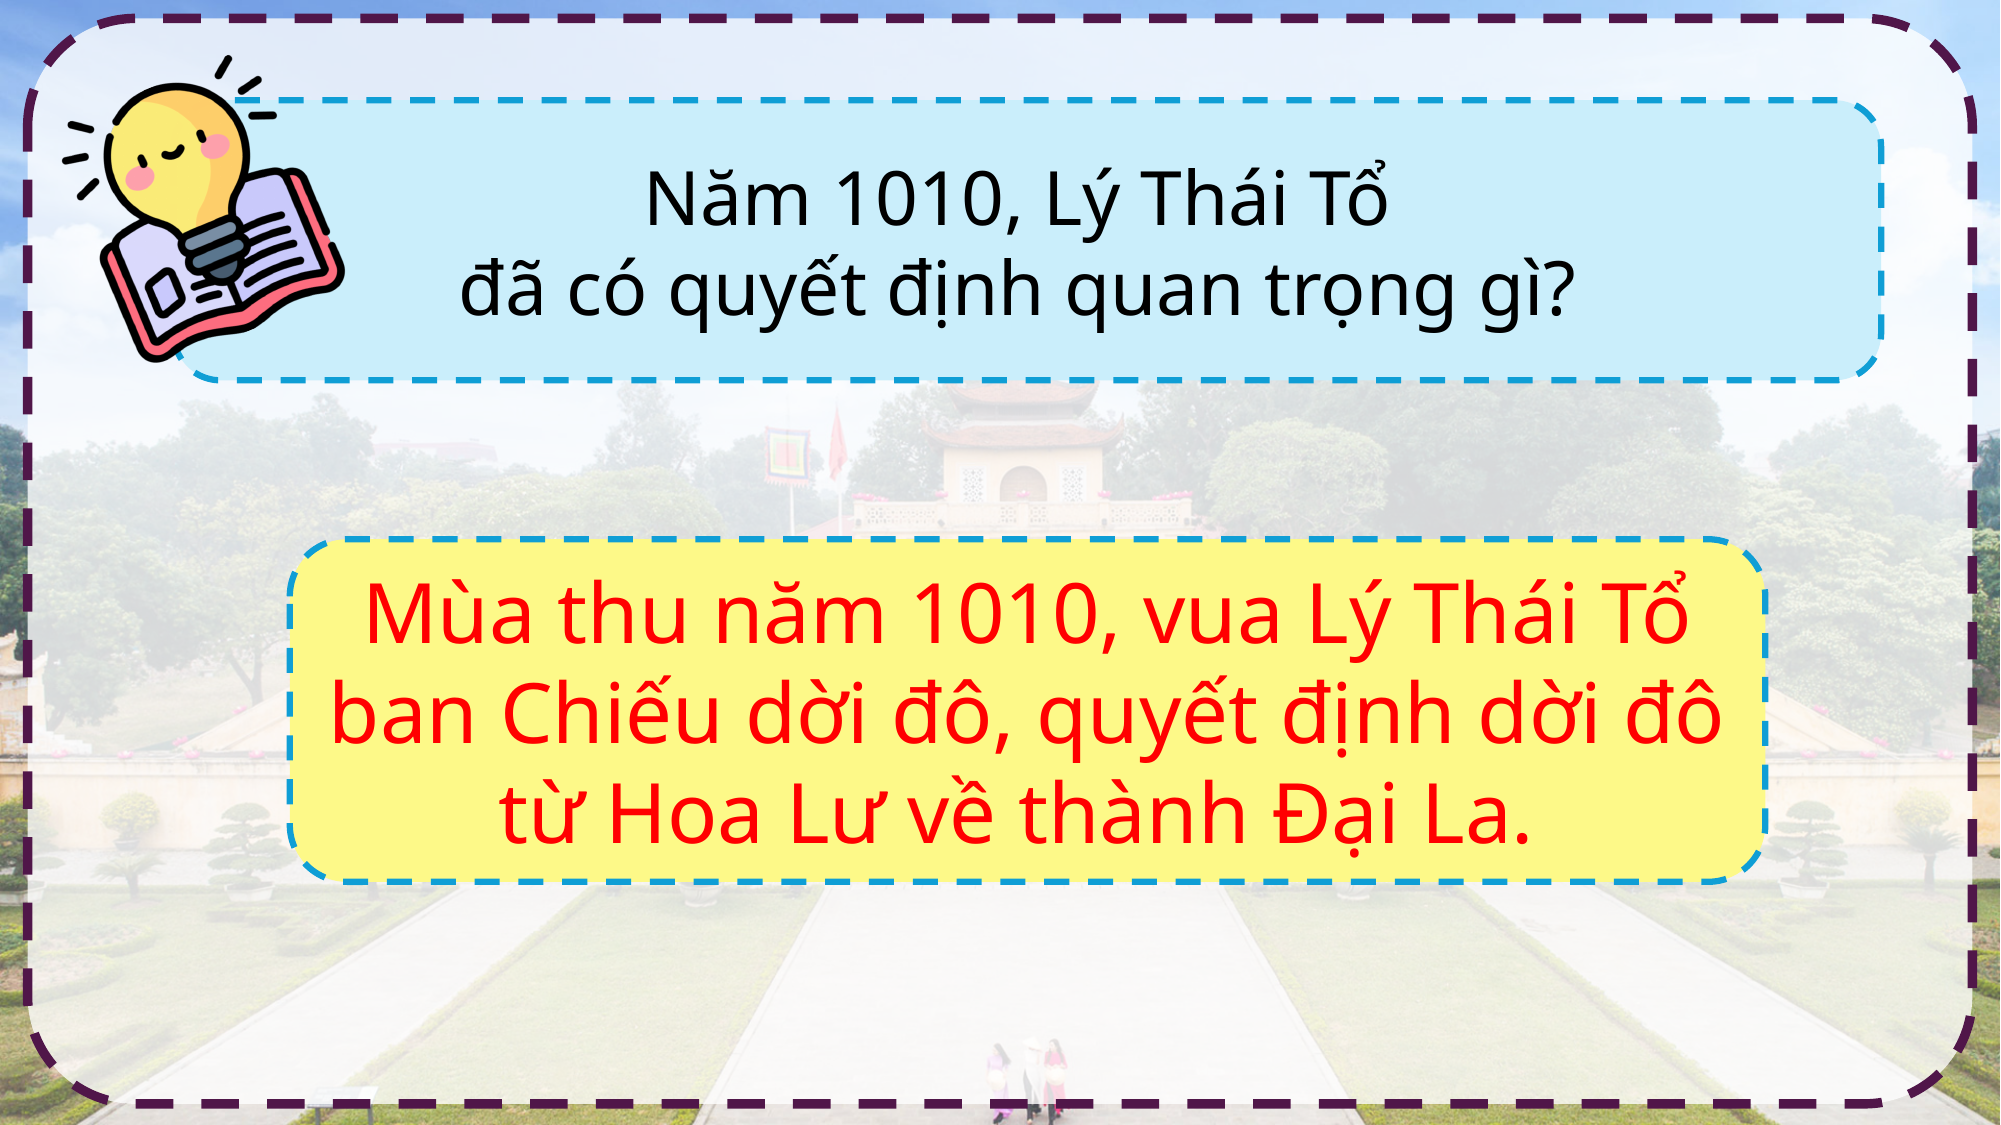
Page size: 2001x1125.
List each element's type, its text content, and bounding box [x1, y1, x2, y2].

text_box Năm 1010, Lý Thái Tổ đã có quyết định quan trọng gì? [180, 98, 1883, 382]
picture [28, 38, 370, 380]
text_box [26, 16, 1974, 1106]
text_box Mùa thu năm 1010, vua Lý Thái Tổ ban Chiếu dời đô, quyết định dời đô từ Hoa Lư về thành Đại La. [288, 537, 1767, 884]
